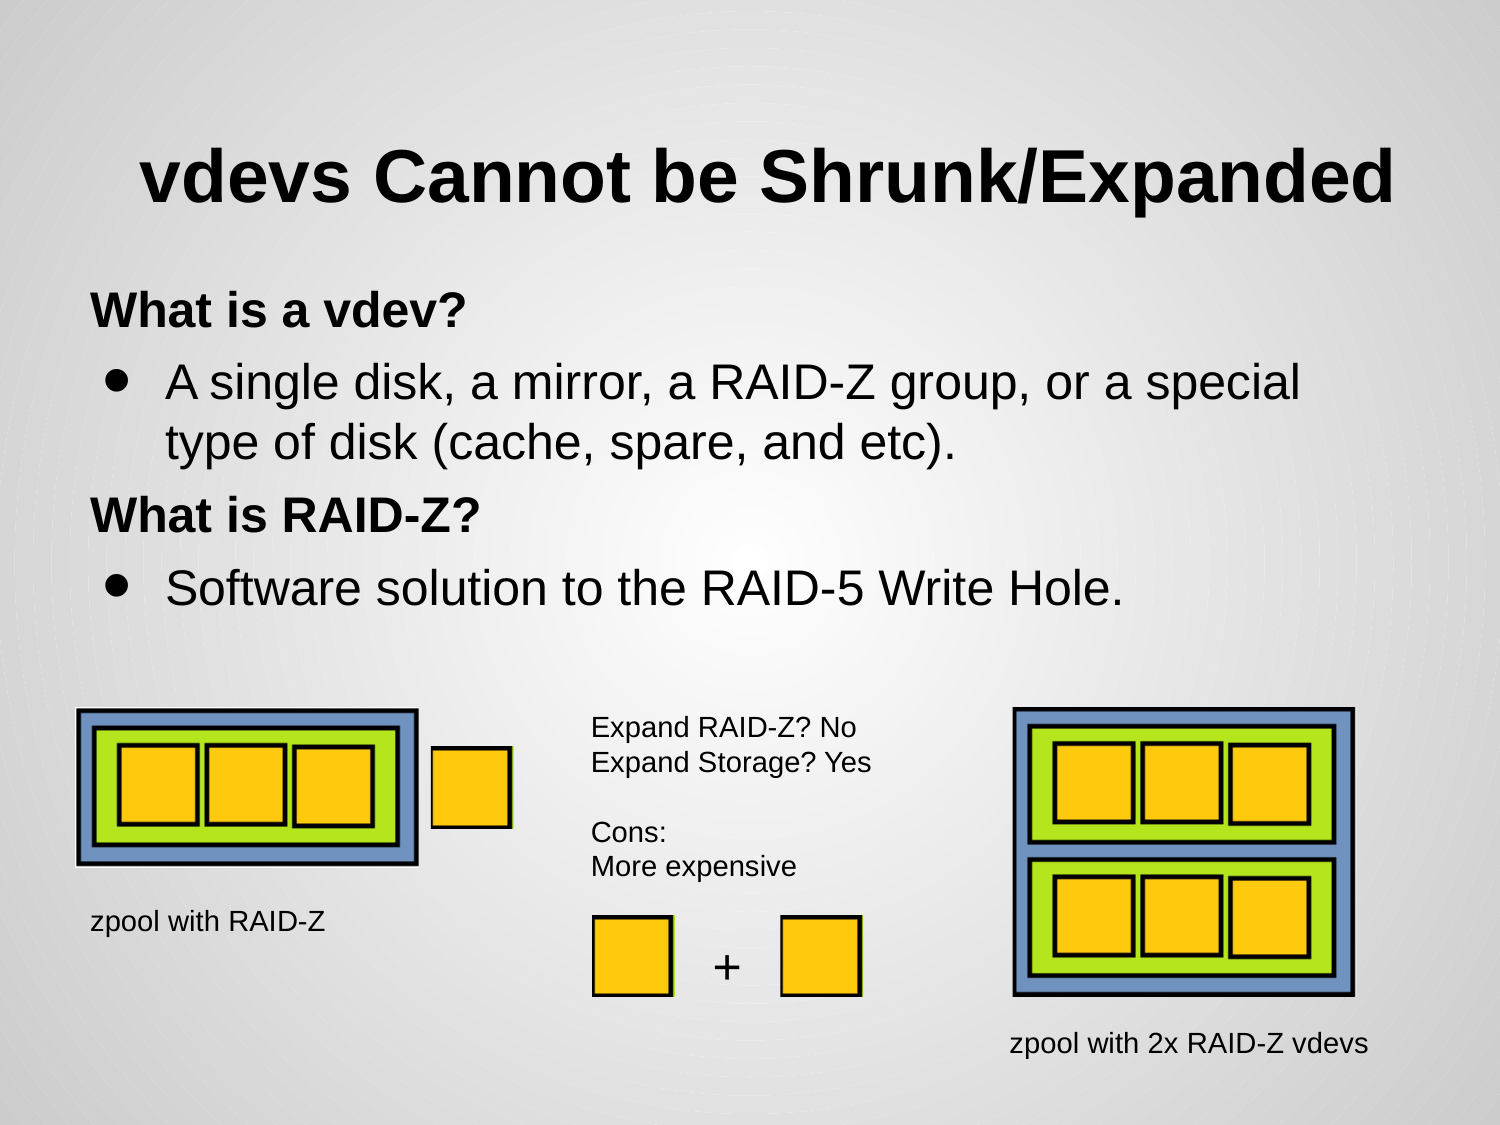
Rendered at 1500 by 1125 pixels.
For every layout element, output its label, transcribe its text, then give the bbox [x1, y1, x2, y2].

text_box [780, 915, 864, 997]
text_box [75, 707, 419, 868]
text_box zpool with RAID-Z [74, 887, 675, 963]
text_box [1012, 707, 1357, 997]
title vdevs Cannot be Shrunk/Expanded [75, 45, 1425, 233]
text_box zpool with 2x RAID-Z vdevs [994, 1009, 1500, 1085]
text_box [430, 746, 514, 829]
text_box Expand RAID-Z? No Expand Storage? Yes Cons: More expensive [575, 692, 995, 908]
list What is a vdev? A single disk, a mirror, a RAID-Z group, or a special type of disk (cache, spare, and etc). What is RAID-Z? Software solution to the RAID-5 Write Hole. [75, 262, 1425, 506]
text_box + [697, 920, 781, 1018]
text_box [592, 915, 675, 997]
